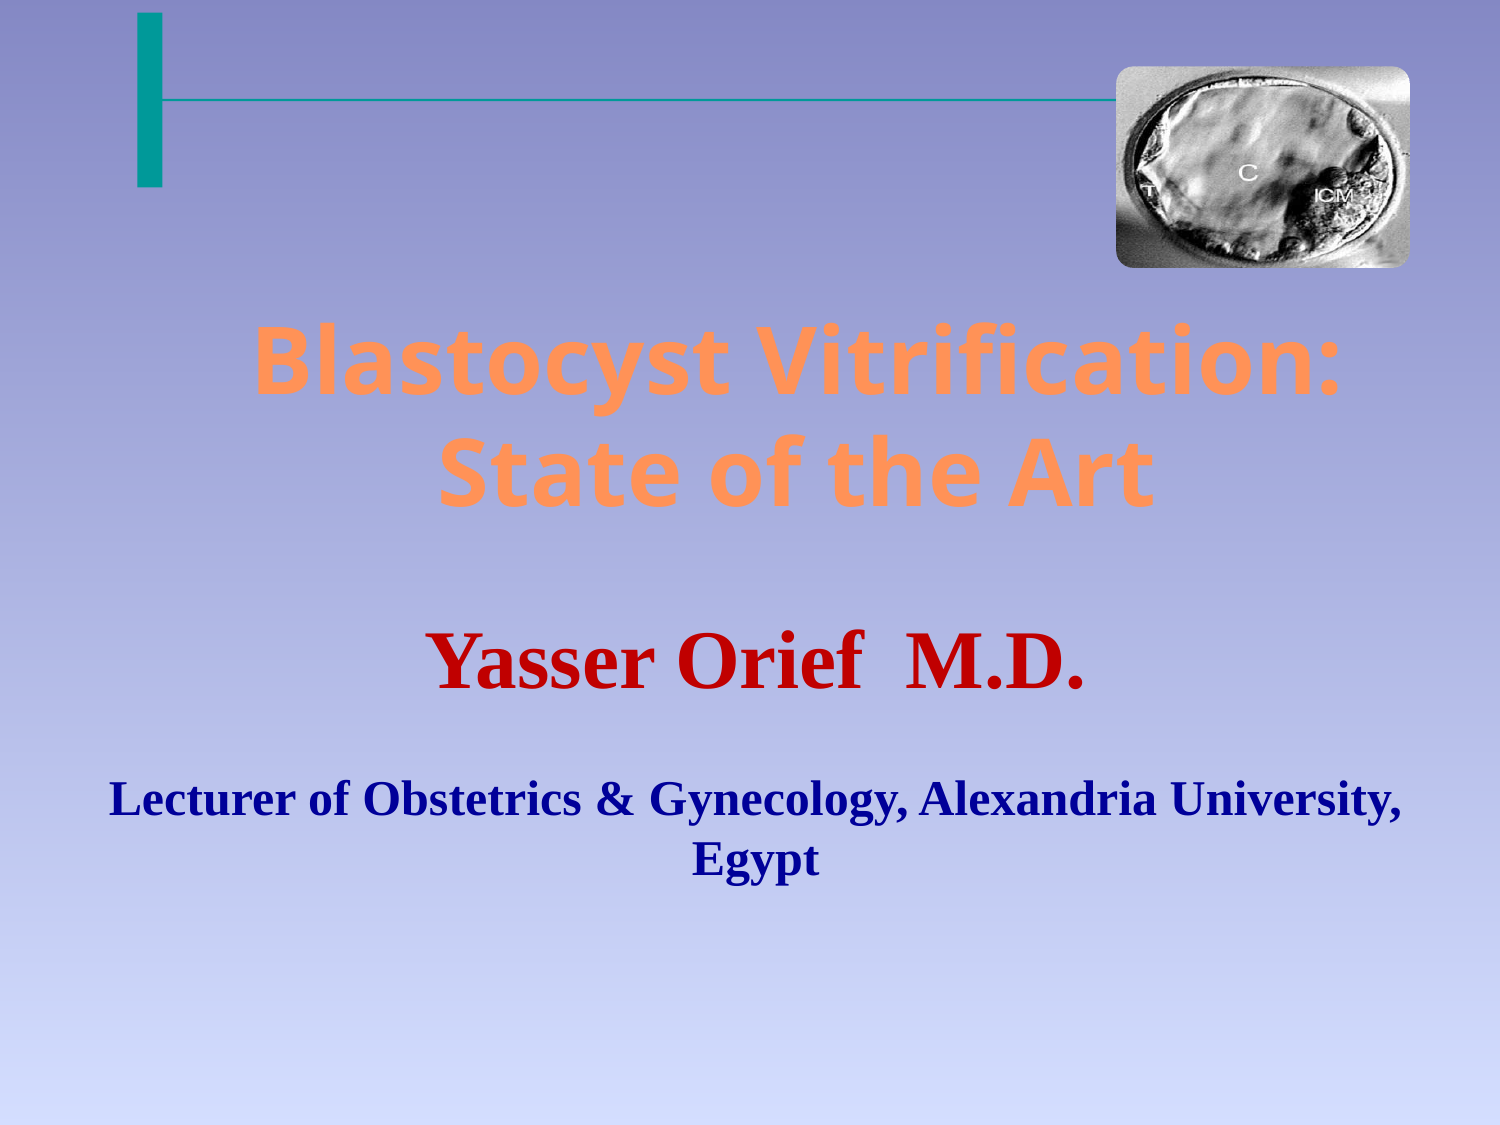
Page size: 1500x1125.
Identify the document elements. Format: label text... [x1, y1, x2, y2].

text_box [137, 12, 163, 188]
text_box Blastocyst Vitrification: State of the Art [135, 292, 1459, 533]
text_box Yasser Orief M.D. Lecturer of Obstetrics & Gynecology, Alexandria University, Egypt [58, 597, 1453, 893]
picture [1115, 66, 1411, 269]
